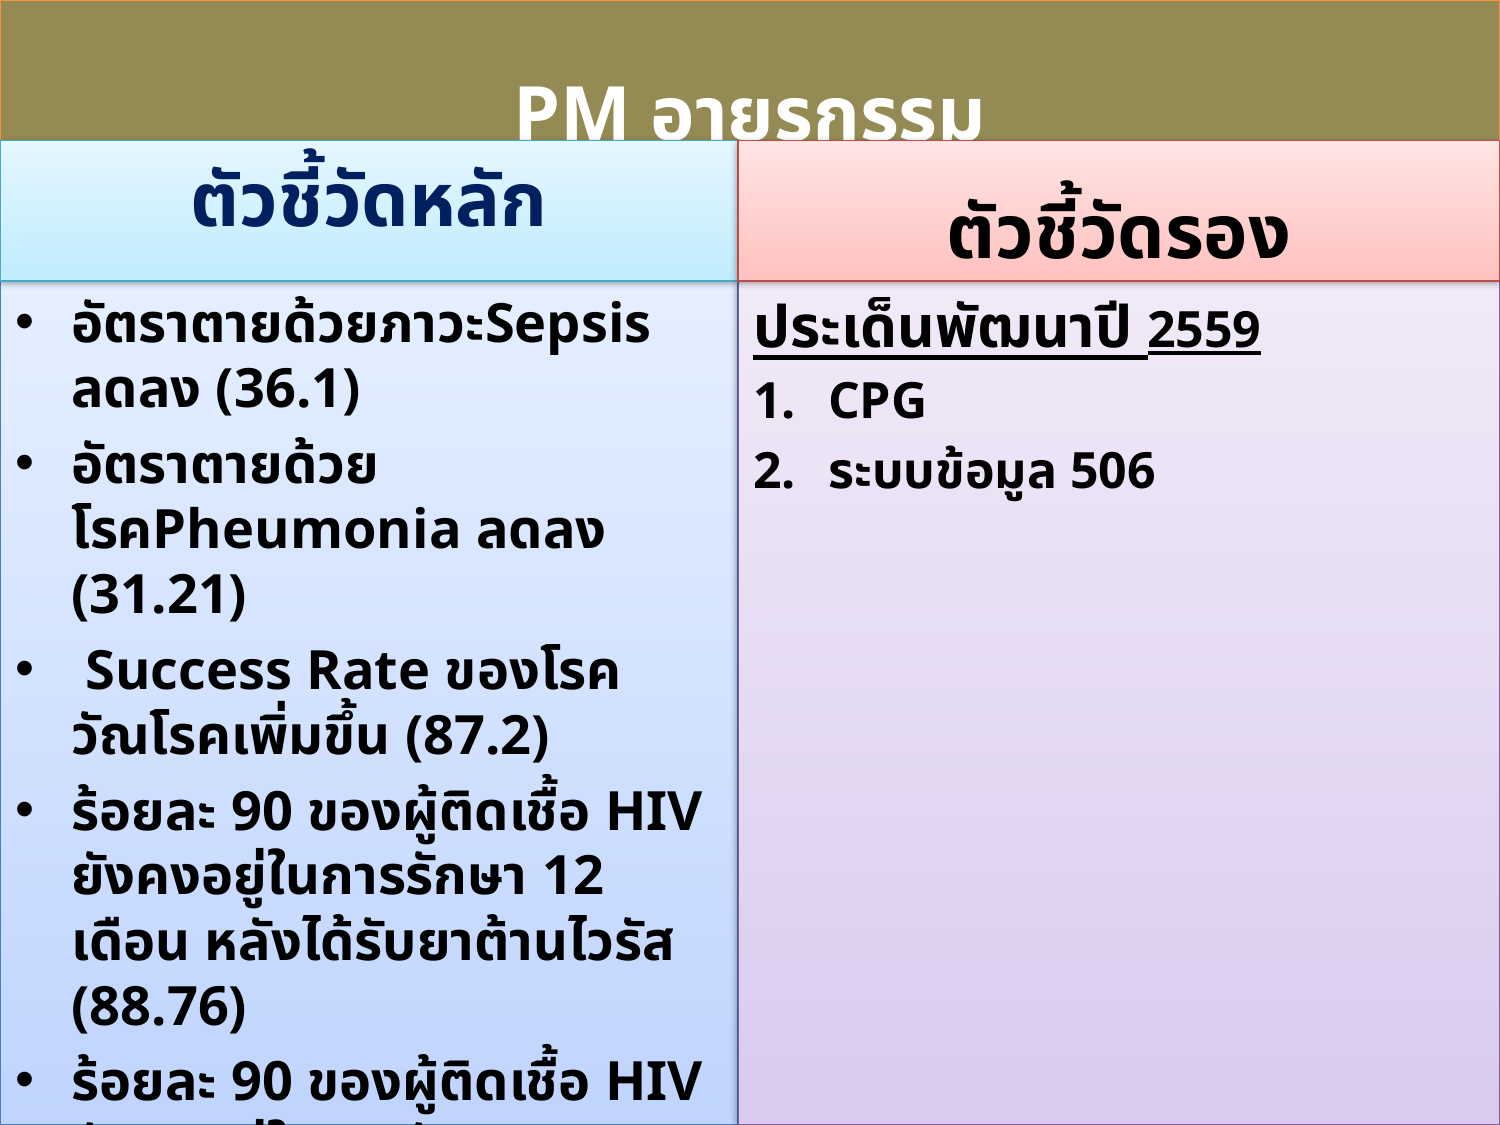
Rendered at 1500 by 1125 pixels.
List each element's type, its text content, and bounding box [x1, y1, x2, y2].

text_box ตัวชี้วัดรอง [737, 140, 1500, 282]
text_box ตัวชี้วัดหลัก [0, 140, 735, 282]
text_box PM อายุรกรรม [0, 0, 1500, 139]
list ประเด็นพัฒนาปี 2559 CPG ระบบข้อมูล 506 [738, 287, 1500, 1125]
list อัตราตายด้วยภาวะSepsis ลดลง (36.1) อัตราตายด้วยโรคPheumonia ลดลง (31.21) Success Rate ของโรควัณโรคเพิ่มขึ้น (87.2) ร้อยละ 90 ของผู้ติดเชื้อ HIV ยังคงอยู่ในการรักษา 12 เดือน หลังได้รับยาต้านไวรัส (88.76) ร้อยละ 90 ของผู้ติดเชื้อ HIV ยังคงอยู่ในการรักษา 12 เดือน หลังได้รับยาต้านไวรัส (0) อัตราป่วยตายด้วยโรคStreptococus susis ลดลง (11.11) [0, 288, 732, 1125]
